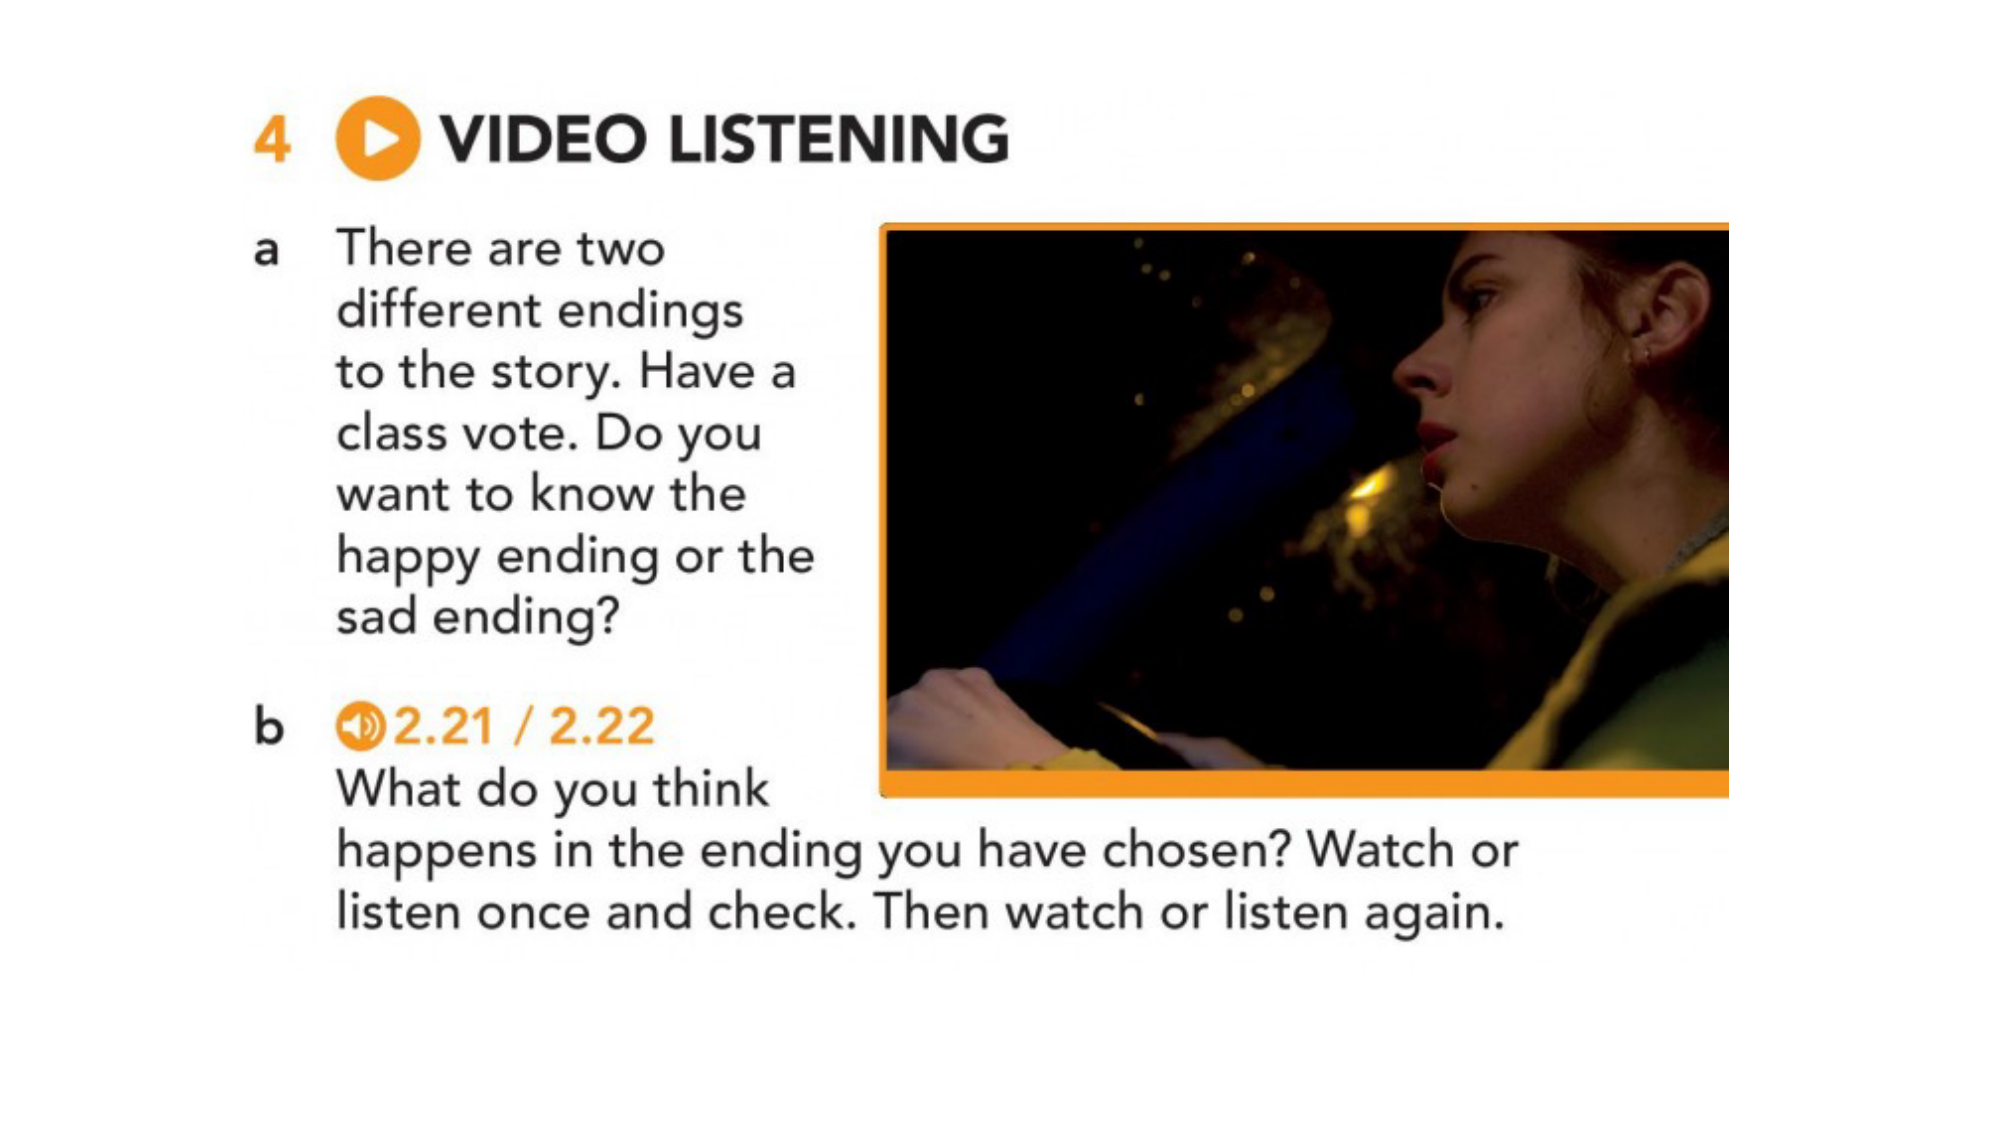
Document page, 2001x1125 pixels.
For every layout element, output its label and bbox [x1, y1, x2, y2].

picture [244, 72, 1729, 972]
